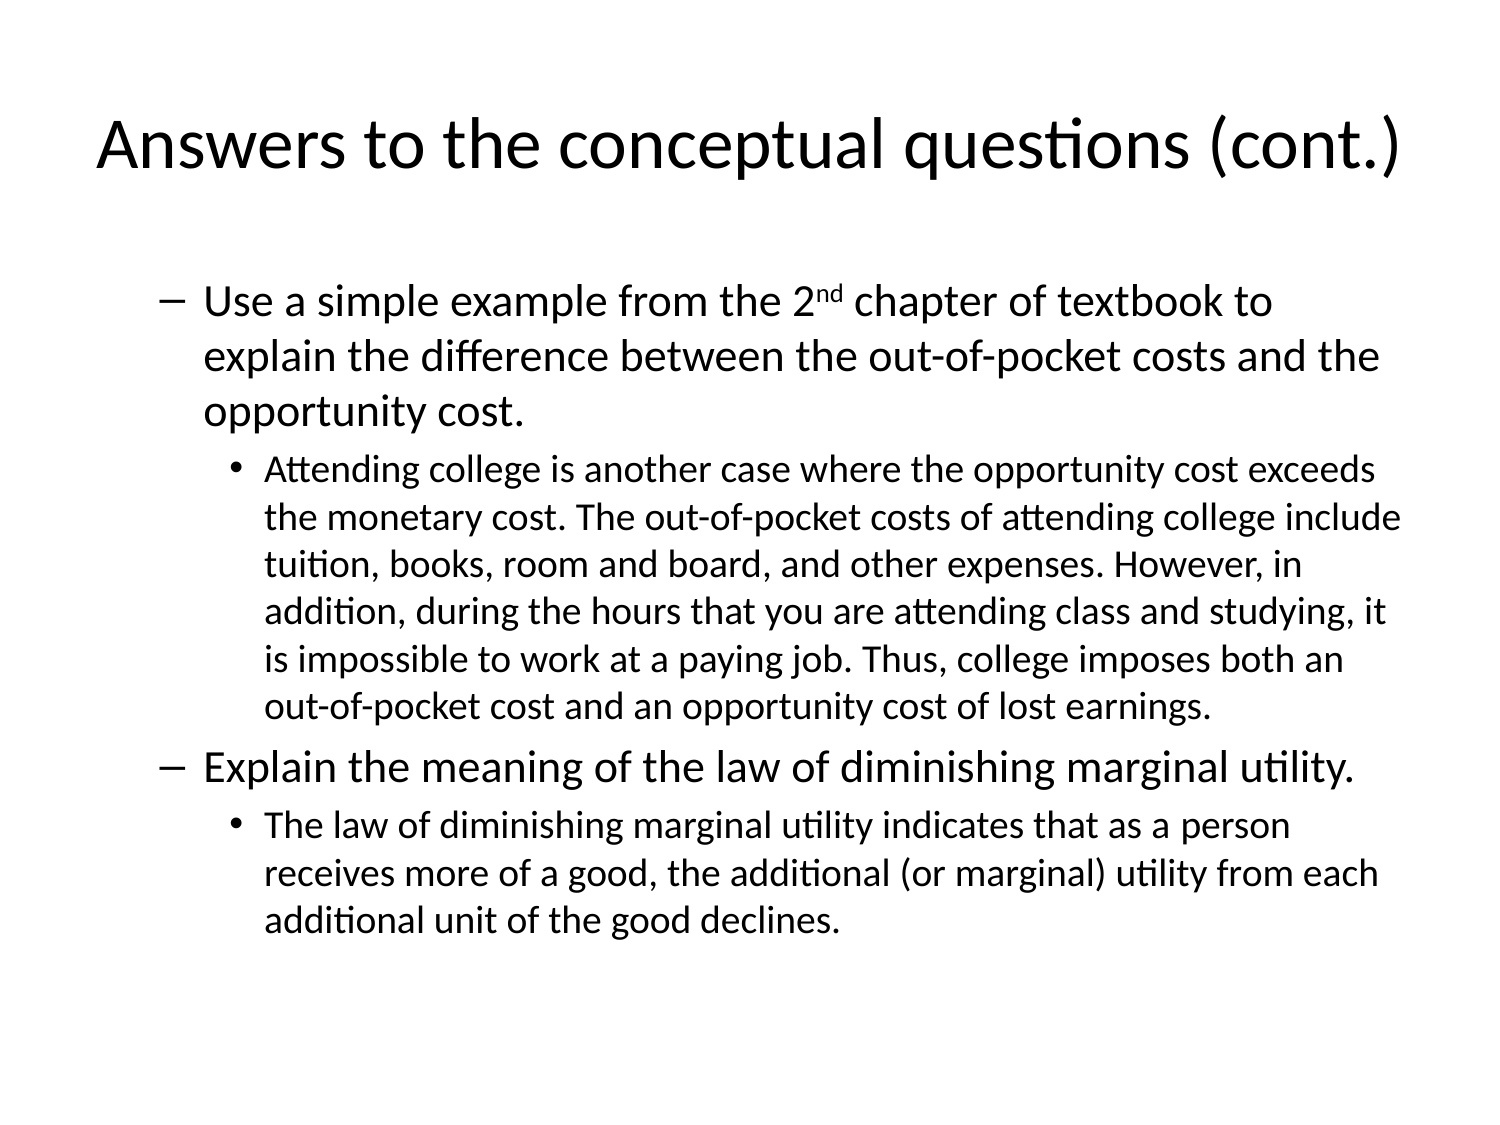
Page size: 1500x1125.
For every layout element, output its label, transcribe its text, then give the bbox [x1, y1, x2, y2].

list Use a simple example from the 2nd chapter of textbook to explain the difference between the out-of-pocket costs and the opportunity cost. Attending college is another case where the opportunity cost exceeds the monetary cost. The out-of-pocket costs of attending college include tuition, books, room and board, and other expenses. However, in addition, during the hours that you are attending class and studying, it is impossible to work at a paying job. Thus, college imposes both an out-of-pocket cost and an opportunity cost of lost earnings. Explain the meaning of the law of diminishing marginal utility. The law of diminishing marginal utility indicates that as a person receives more of a good, the additional (or marginal) utility from each additional unit of the good declines. [75, 262, 1425, 1005]
title Answers to the conceptual questions (cont.) [75, 45, 1425, 233]
